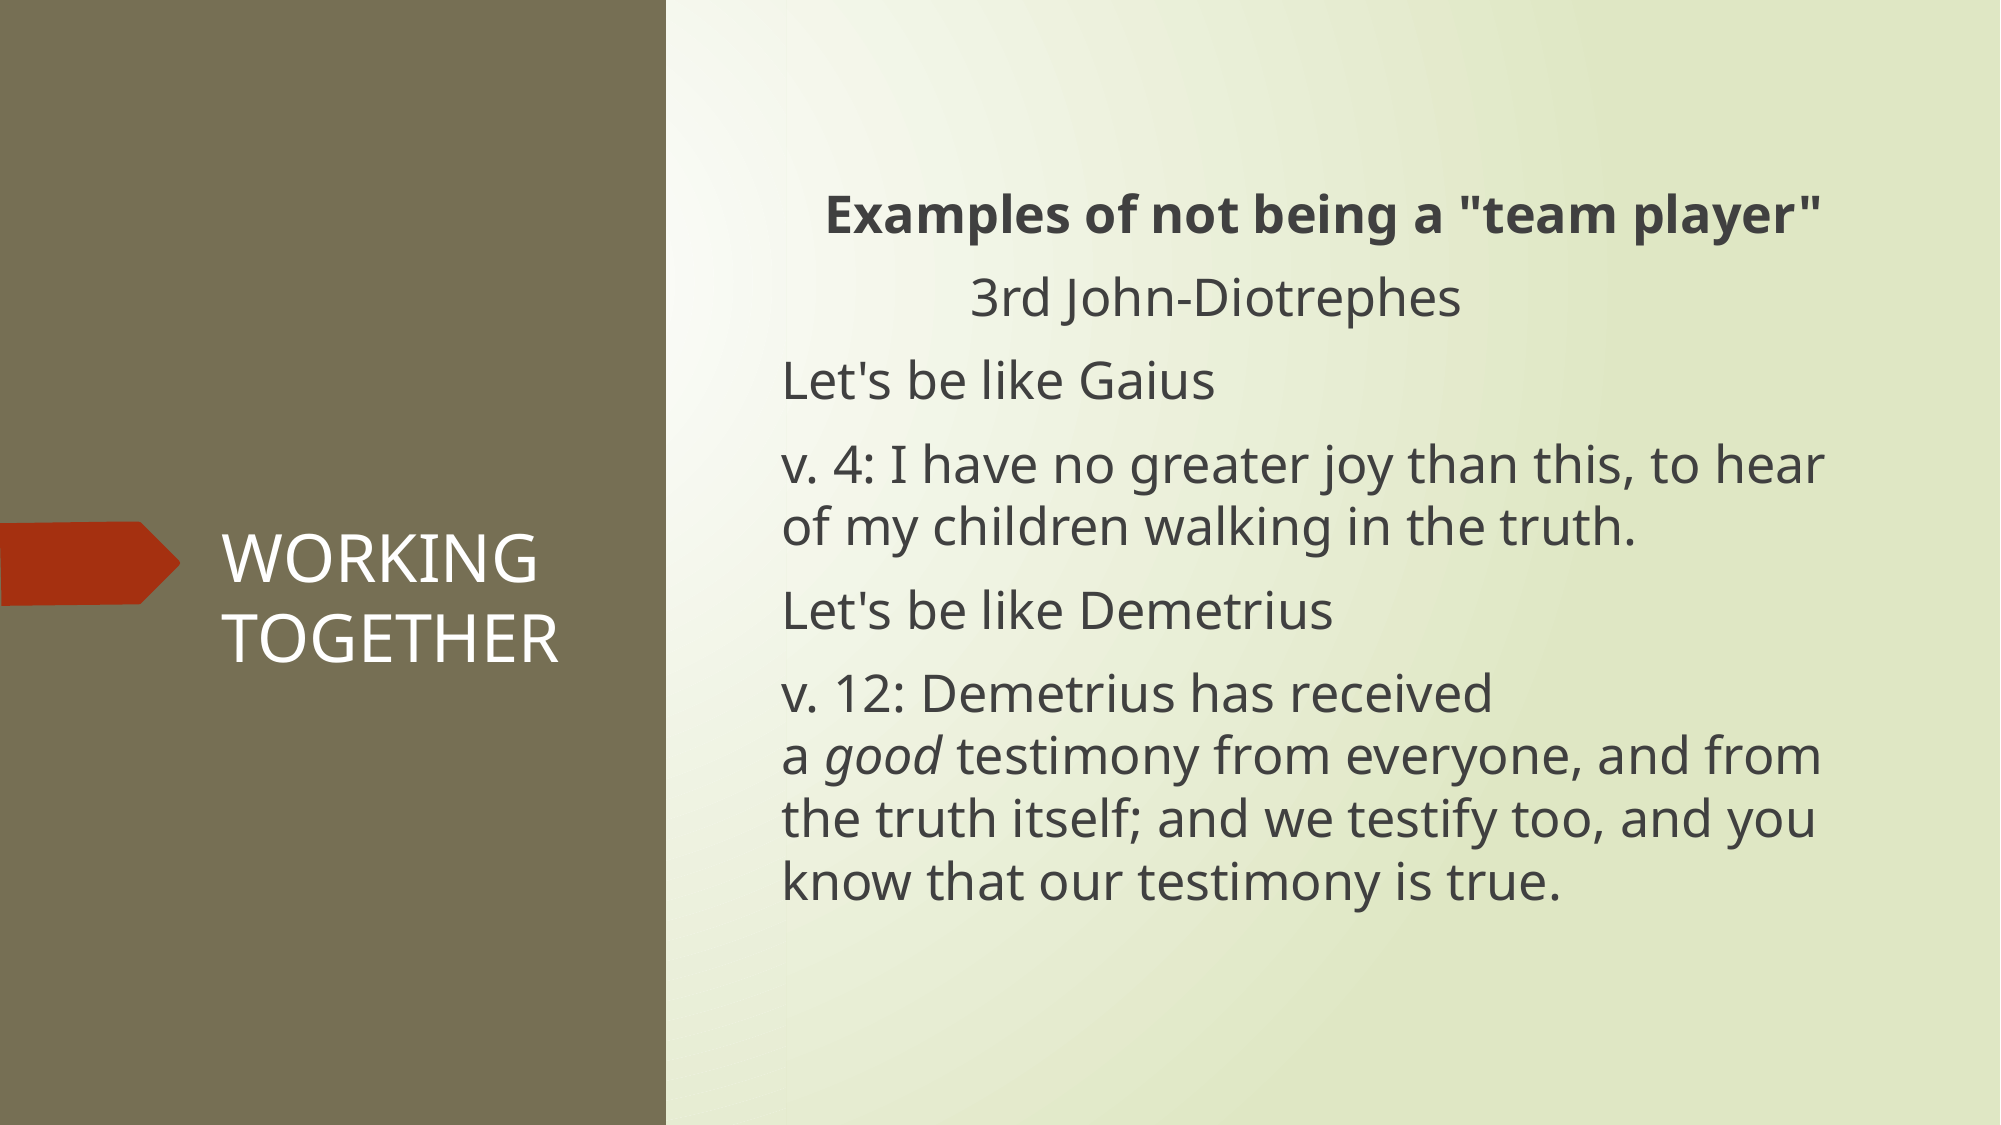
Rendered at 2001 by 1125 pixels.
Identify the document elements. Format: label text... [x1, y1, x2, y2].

text_box [785, 0, 2000, 1125]
text_box [0, 521, 181, 606]
text_box [0, 0, 667, 1125]
title WORKING TOGETHER [206, 508, 610, 1006]
list Examples of not being a "team player" 3rd John-Diotrephes Let's be like Gaius v. 4: I have no greater joy than this, to hear of my children walking in the truth. Let's be like Demetrius v. 12: Demetrius has received a good testimony from everyone, and from the truth itself; and we testify too, and you know that our testimony is true. [766, 29, 1882, 1020]
